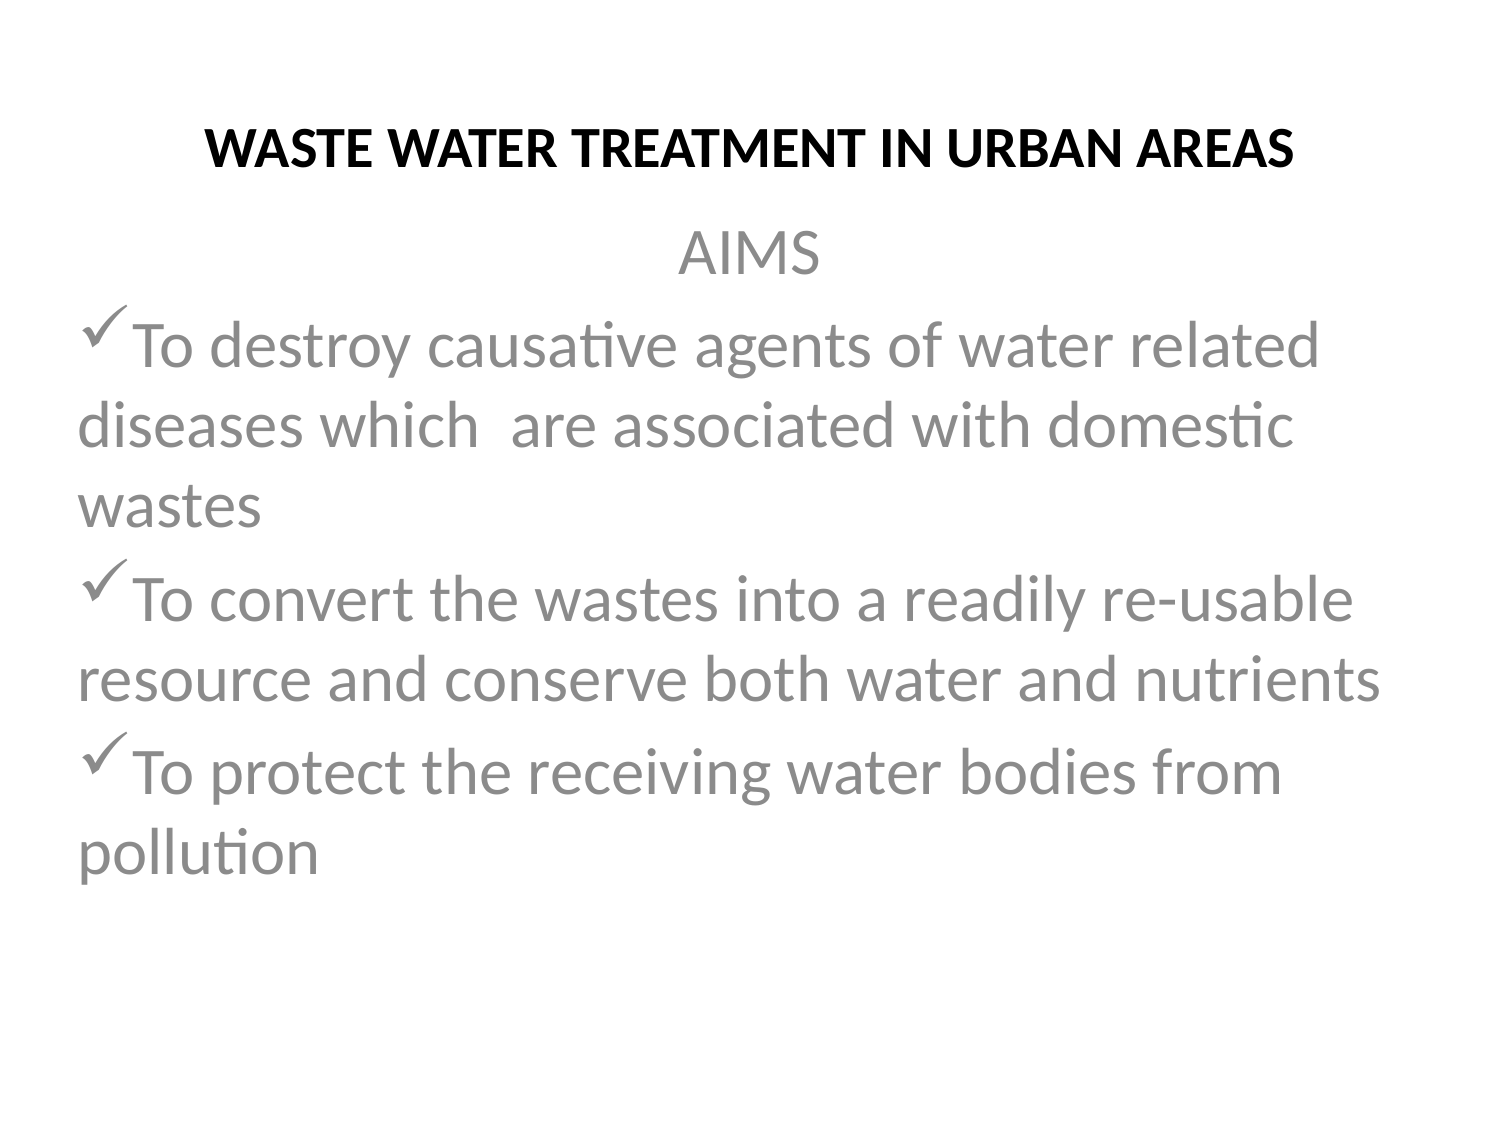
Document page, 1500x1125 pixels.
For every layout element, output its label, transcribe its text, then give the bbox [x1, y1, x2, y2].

title WASTE WATER TREATMENT IN URBAN AREAS [112, 87, 1388, 200]
subtitle AIMS To destroy causative agents of water related diseases which are associated with domestic wastes To convert the wastes into a readily re-usable resource and conserve both water and nutrients To protect the receiving water bodies from pollution [62, 200, 1438, 925]
